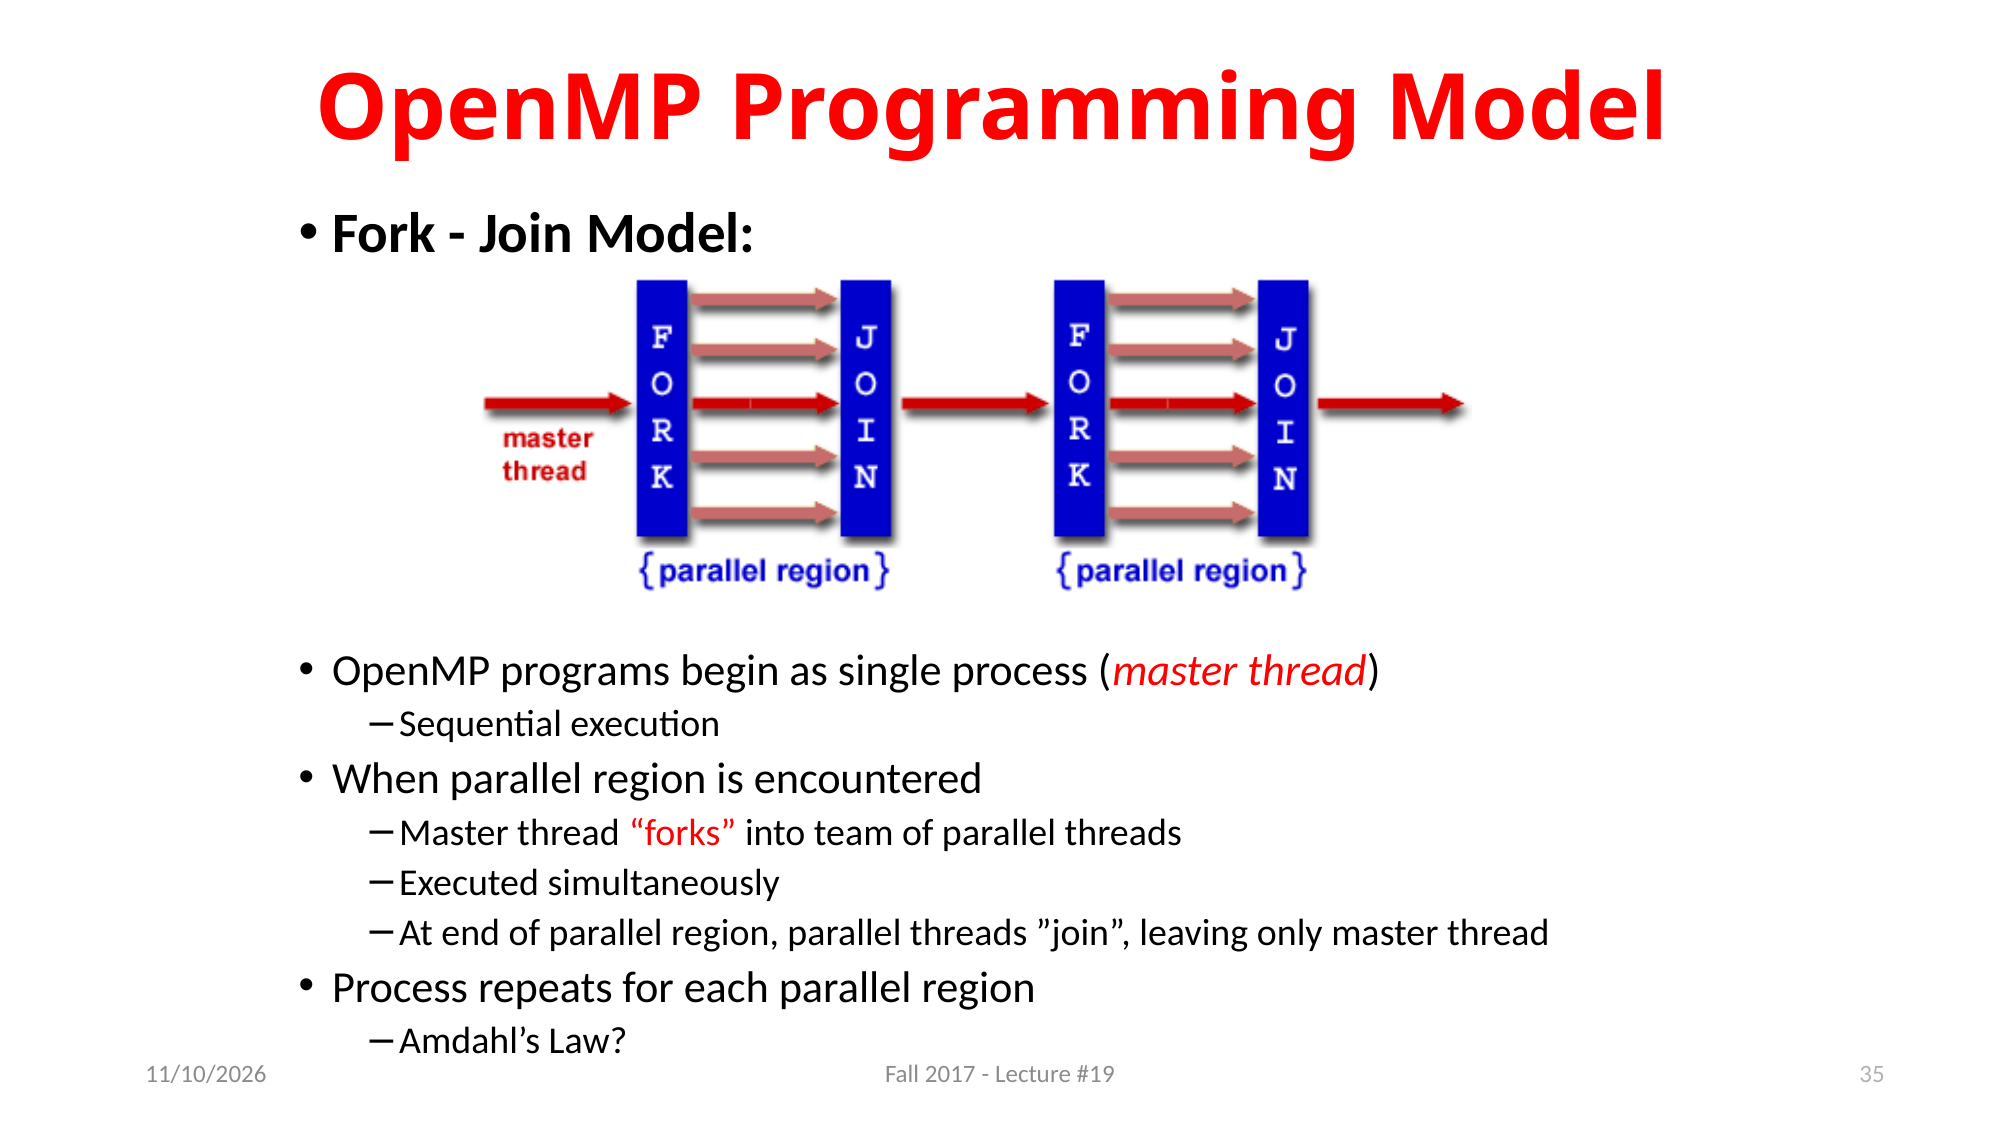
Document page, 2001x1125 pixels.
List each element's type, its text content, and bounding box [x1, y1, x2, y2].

slide_number 35 [1433, 1042, 1900, 1103]
list Fork - Join Model: OpenMP programs begin as single process (master thread) Sequential execution When parallel region is encountered Master thread “forks” into team of parallel threads Executed simultaneously At end of parallel region, parallel threads ”join”, leaving only master thread Process repeats for each parallel region Amdahl’s Law? [283, 196, 1869, 1073]
title OpenMP Programming Model [48, 23, 1936, 197]
picture [482, 267, 1472, 601]
text_box Fall 2017 - Lecture #19 [762, 1042, 1238, 1103]
text_box 11/2/17 [130, 1042, 481, 1103]
